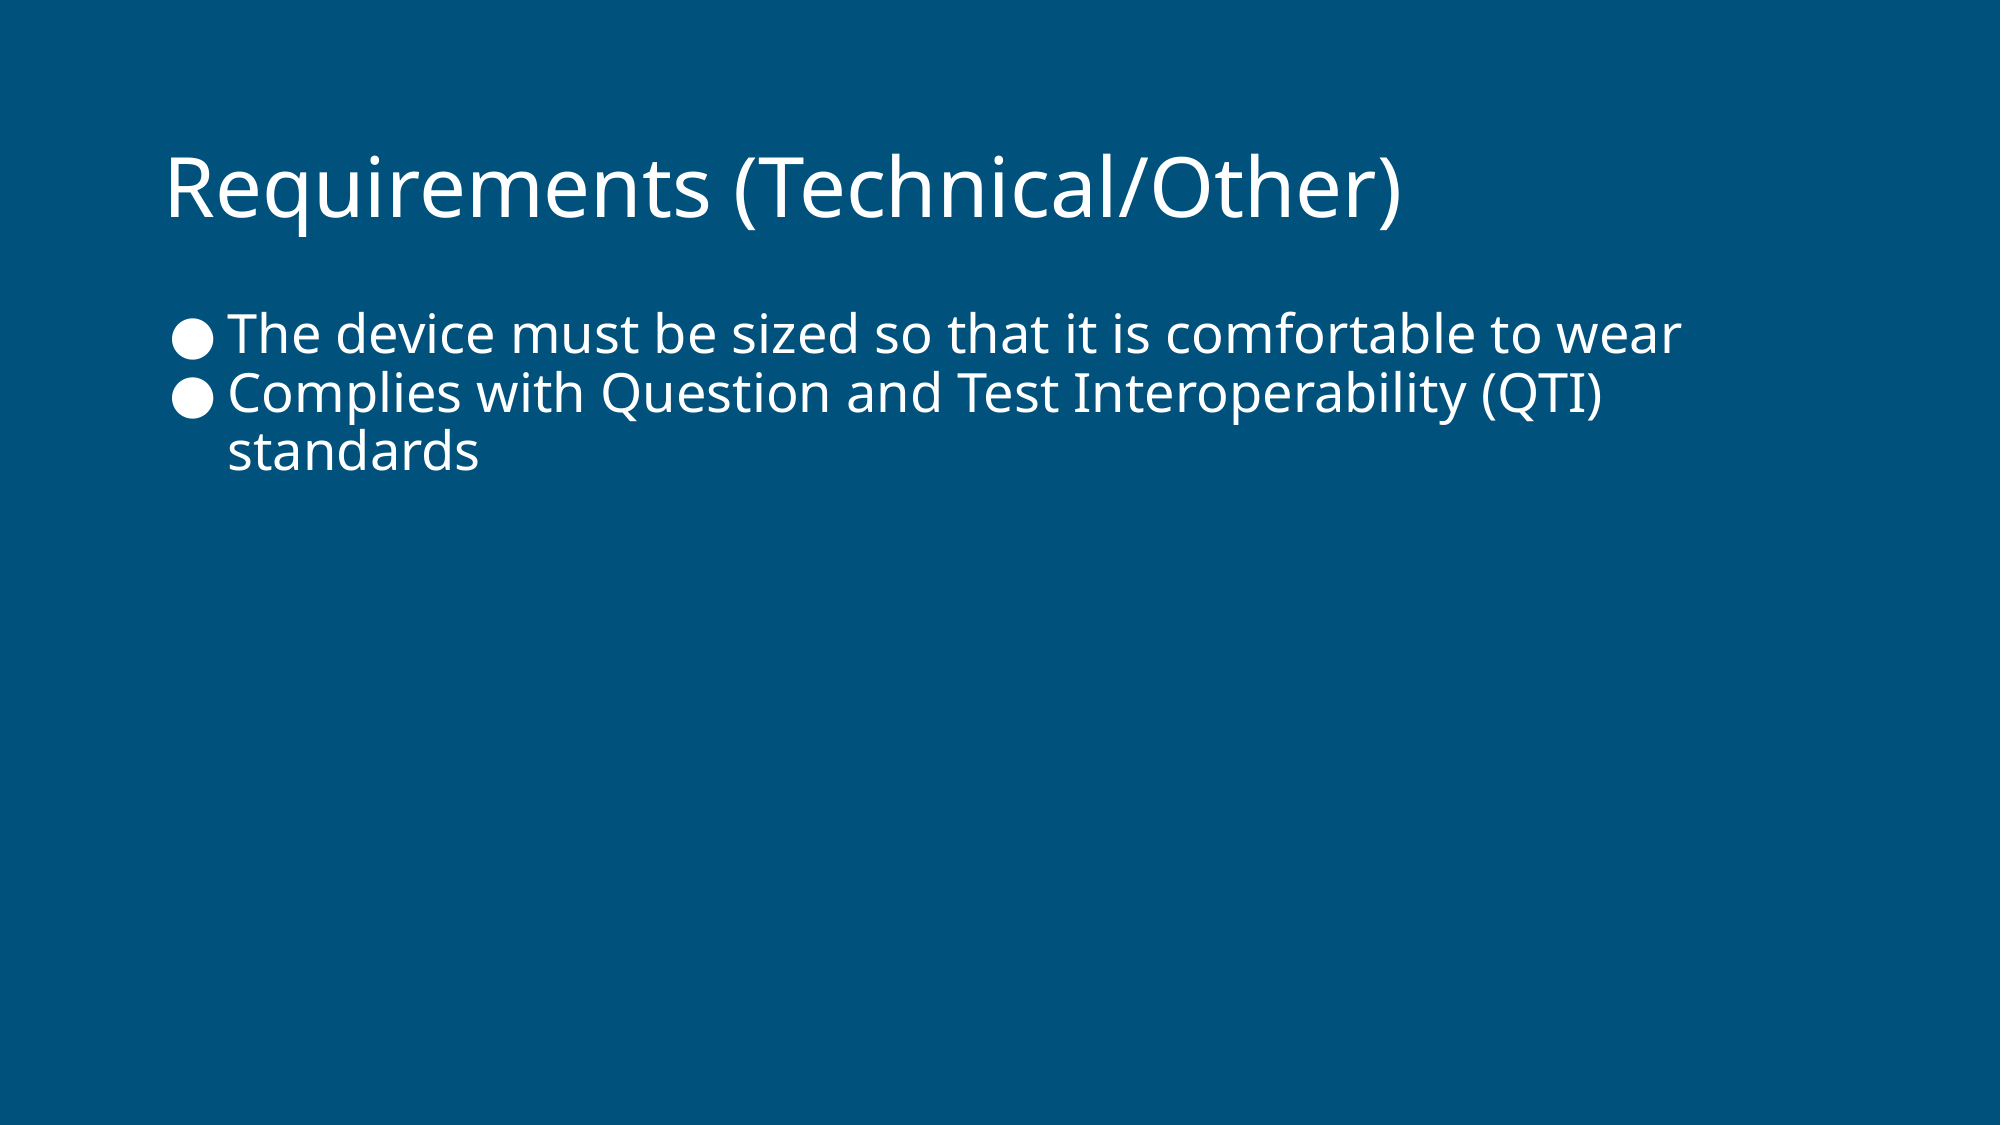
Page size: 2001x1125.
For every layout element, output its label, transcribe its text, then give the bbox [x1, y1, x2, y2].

list The device must be sized so that it is comfortable to wear Complies with Question and Test Interoperability (QTI) standards [137, 299, 1863, 1014]
title Requirements (Technical/Other) [148, 82, 1874, 300]
